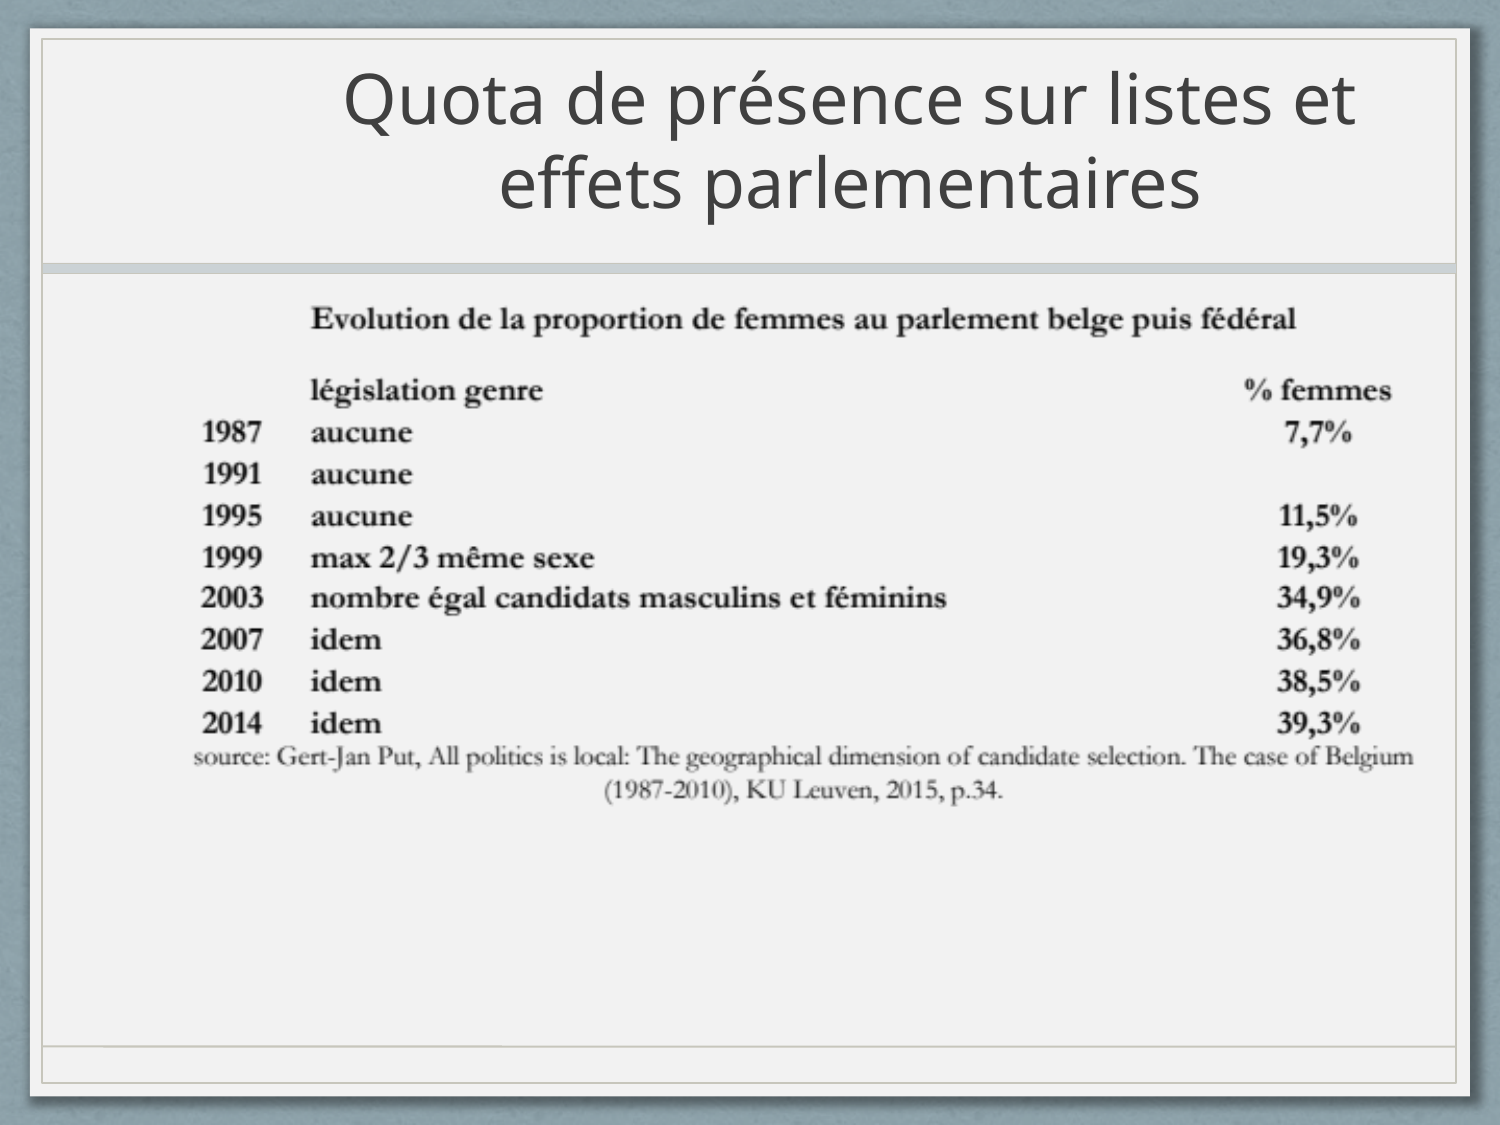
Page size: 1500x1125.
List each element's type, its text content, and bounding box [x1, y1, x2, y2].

footer [977, 1045, 1453, 1088]
title Quota de présence sur listes et effets parlementaires [235, 45, 1466, 233]
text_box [163, 302, 1443, 870]
